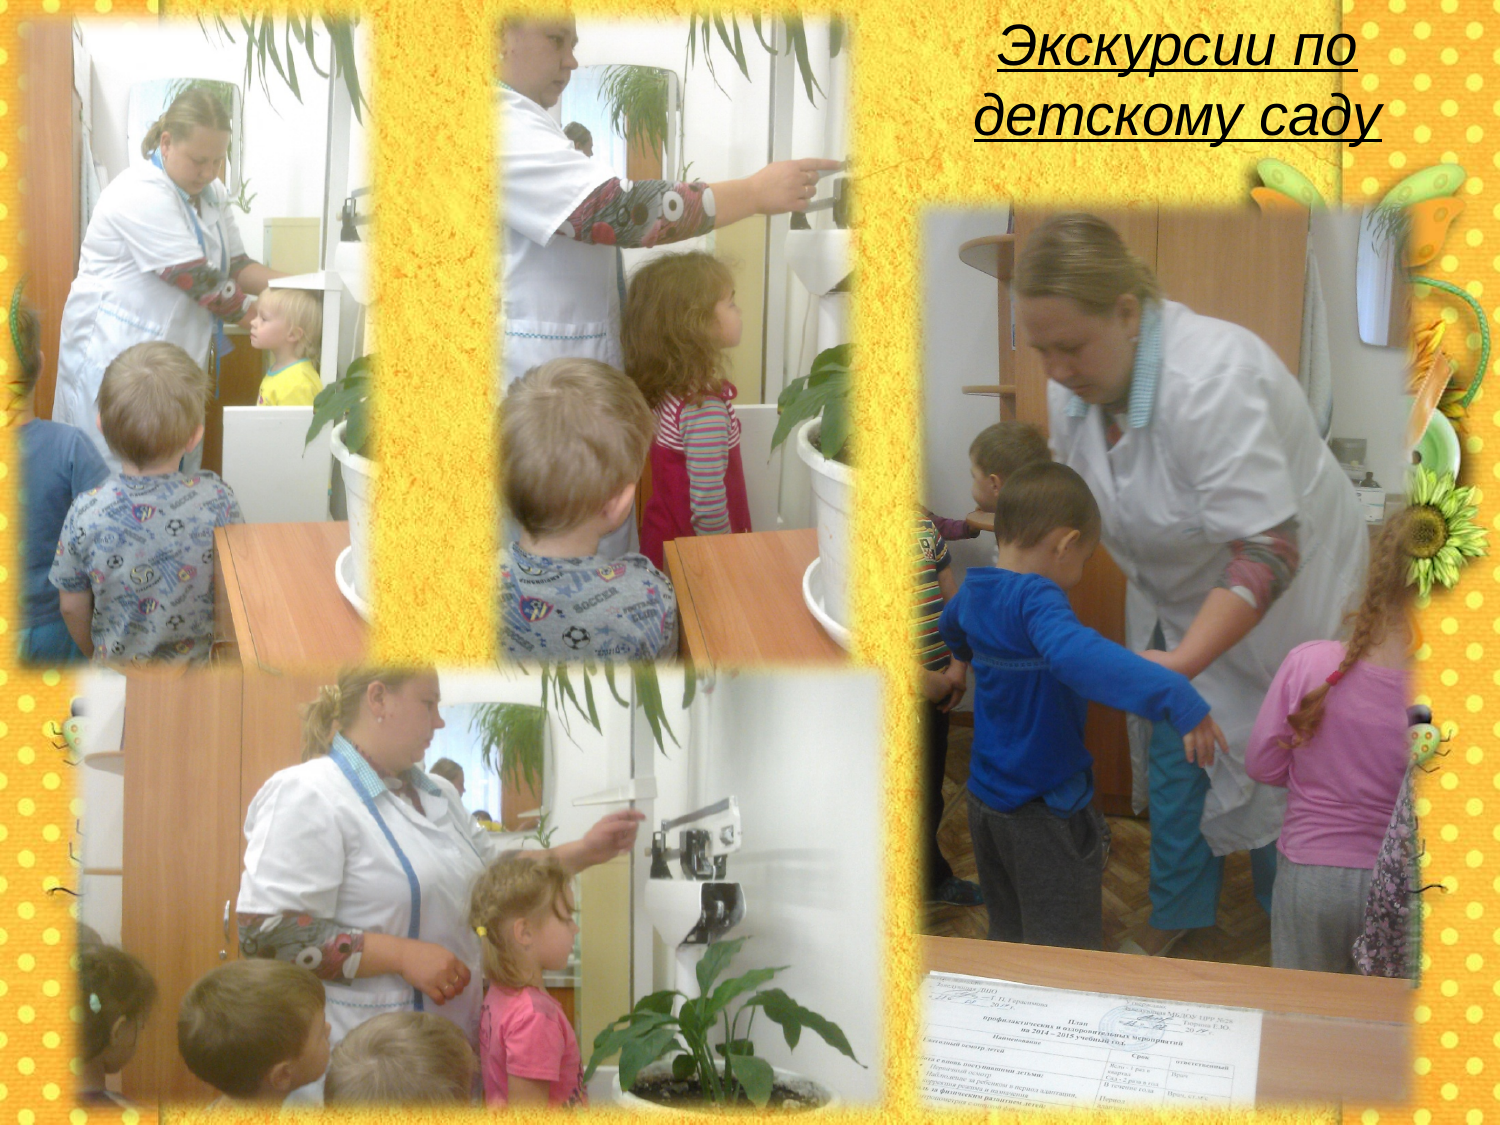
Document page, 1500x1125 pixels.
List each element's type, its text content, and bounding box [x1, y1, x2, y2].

text_box Экскурсии по детскому саду [869, 0, 1500, 155]
picture [0, 0, 1500, 1125]
